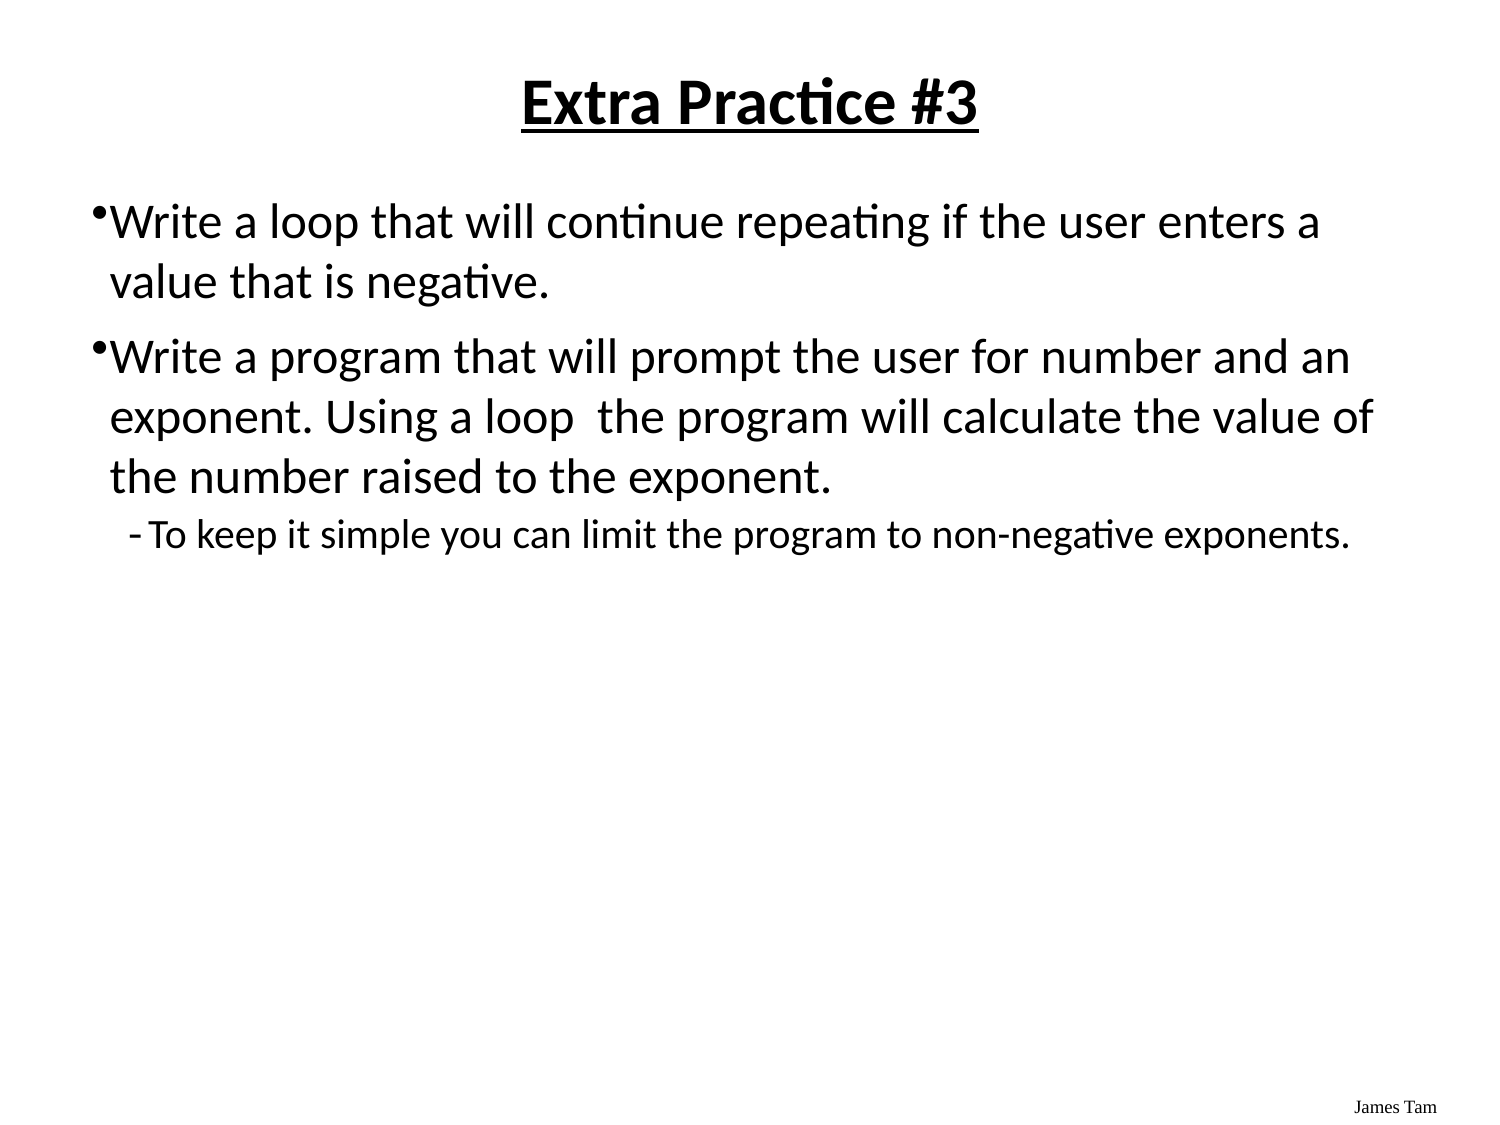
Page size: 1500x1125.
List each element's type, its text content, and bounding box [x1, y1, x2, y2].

list Write a loop that will continue repeating if the user enters a value that is negative. Write a program that will prompt the user for number and an exponent. Using a loop the program will calculate the value of the number raised to the exponent. To keep it simple you can limit the program to non-negative exponents. [76, 180, 1418, 1062]
title Extra Practice #3 [75, 42, 1425, 163]
